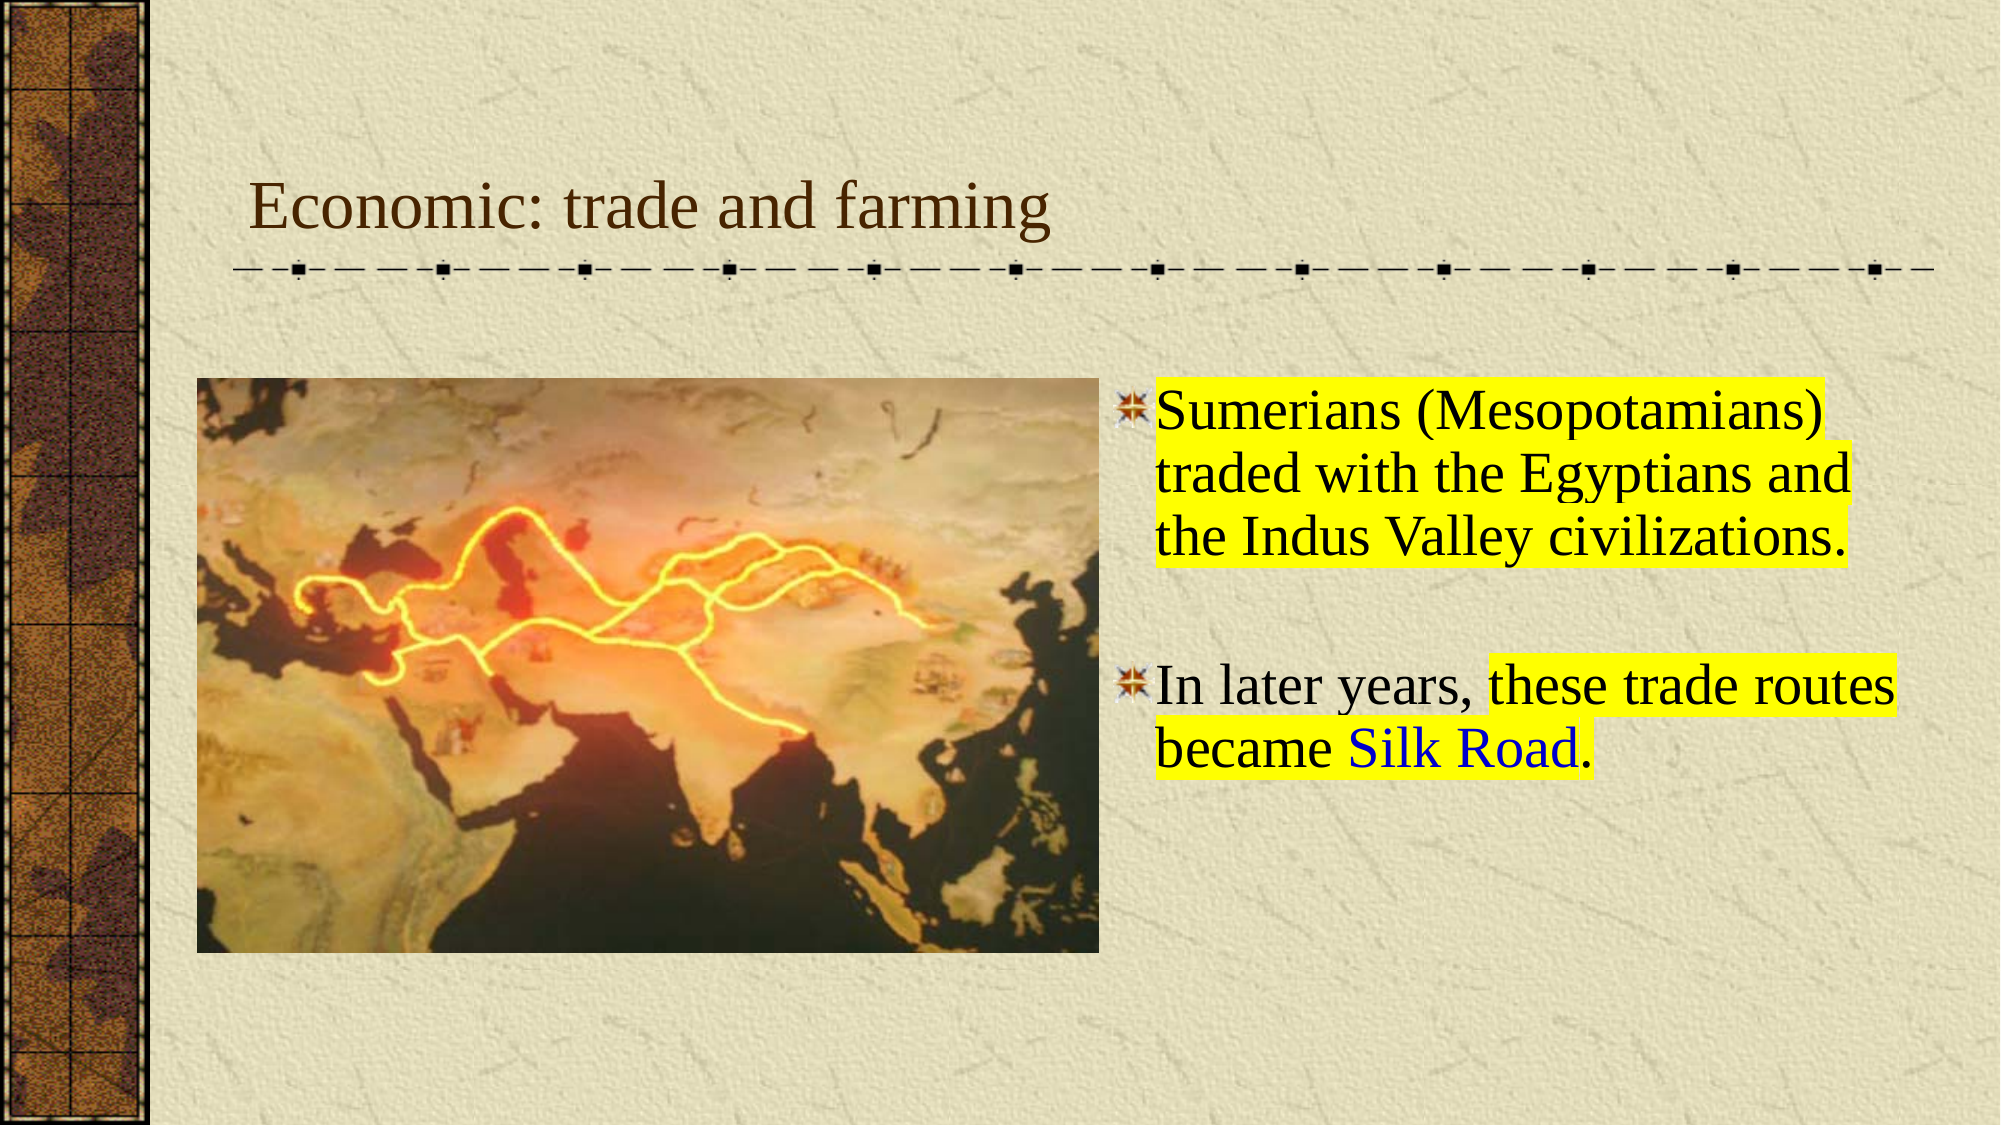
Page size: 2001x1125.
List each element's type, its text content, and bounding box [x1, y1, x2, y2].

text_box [197, 377, 1099, 953]
title Economic: trade and farming [233, 62, 1934, 250]
picture [0, 0, 2001, 1125]
list Sumerians (Mesopotamians) traded with the Egyptians and the Indus Valley civilizations. In later years, these trade routes became Silk Road. [1098, 289, 1932, 965]
